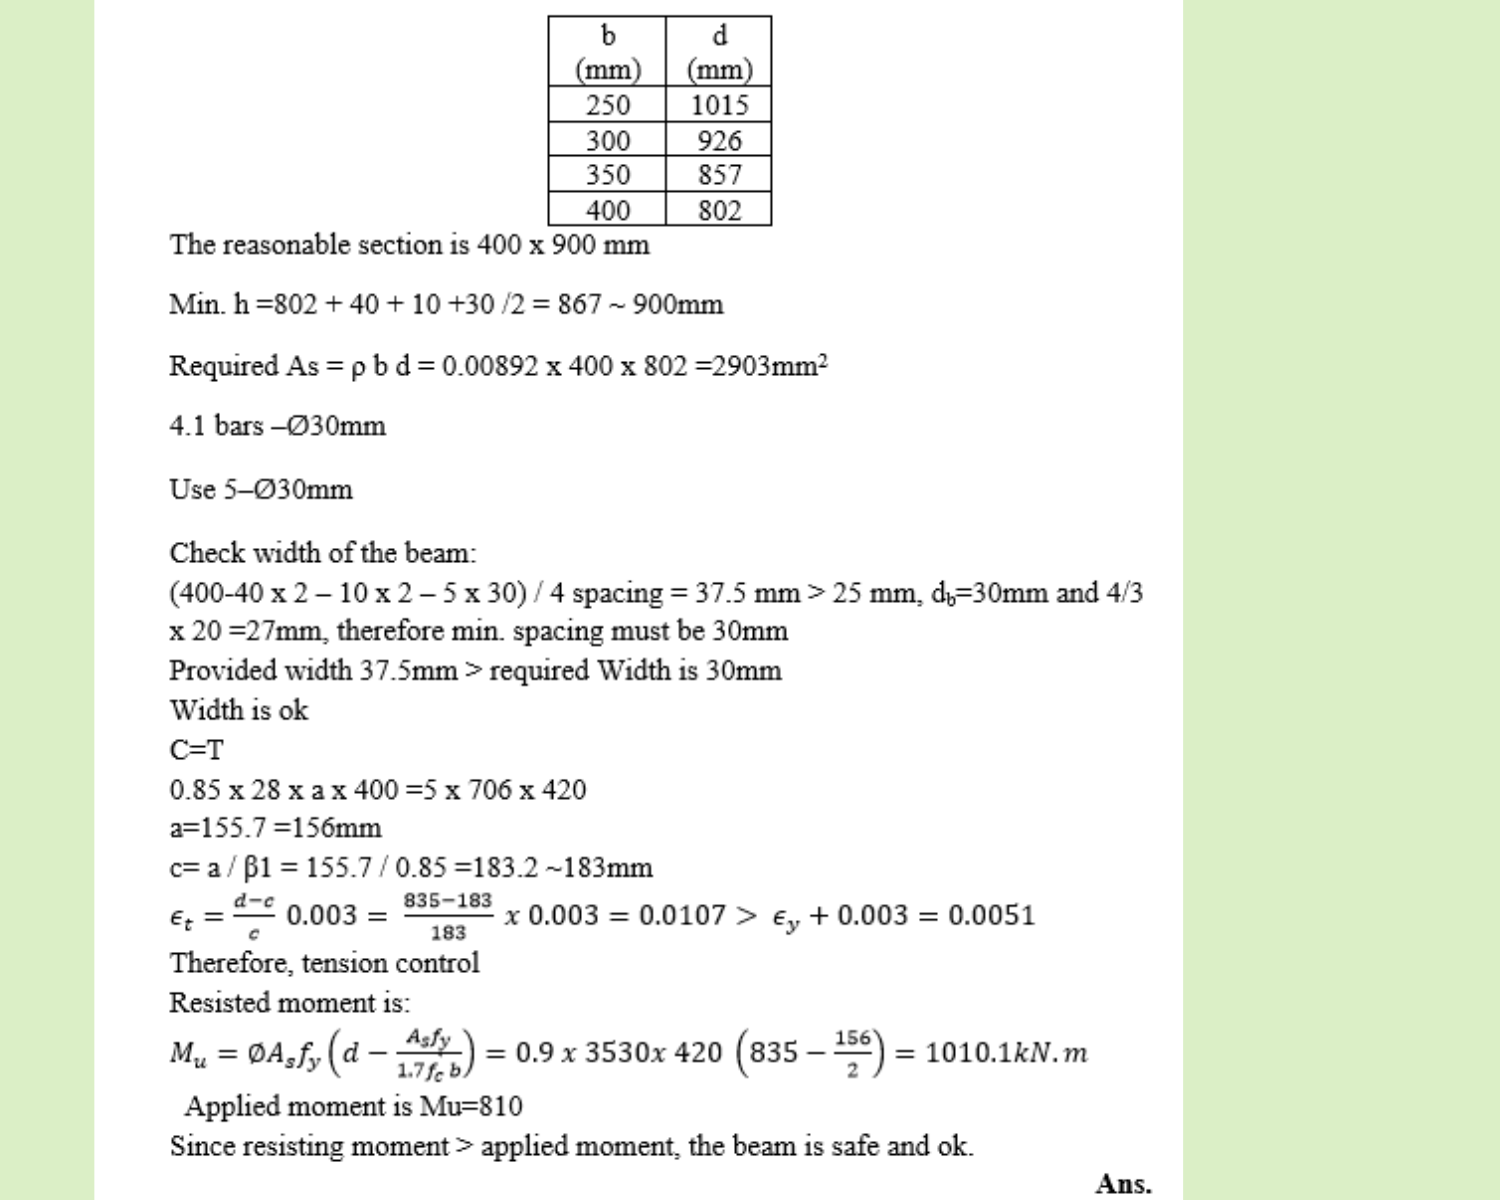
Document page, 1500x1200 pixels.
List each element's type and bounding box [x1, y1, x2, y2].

picture [94, 0, 1184, 1200]
